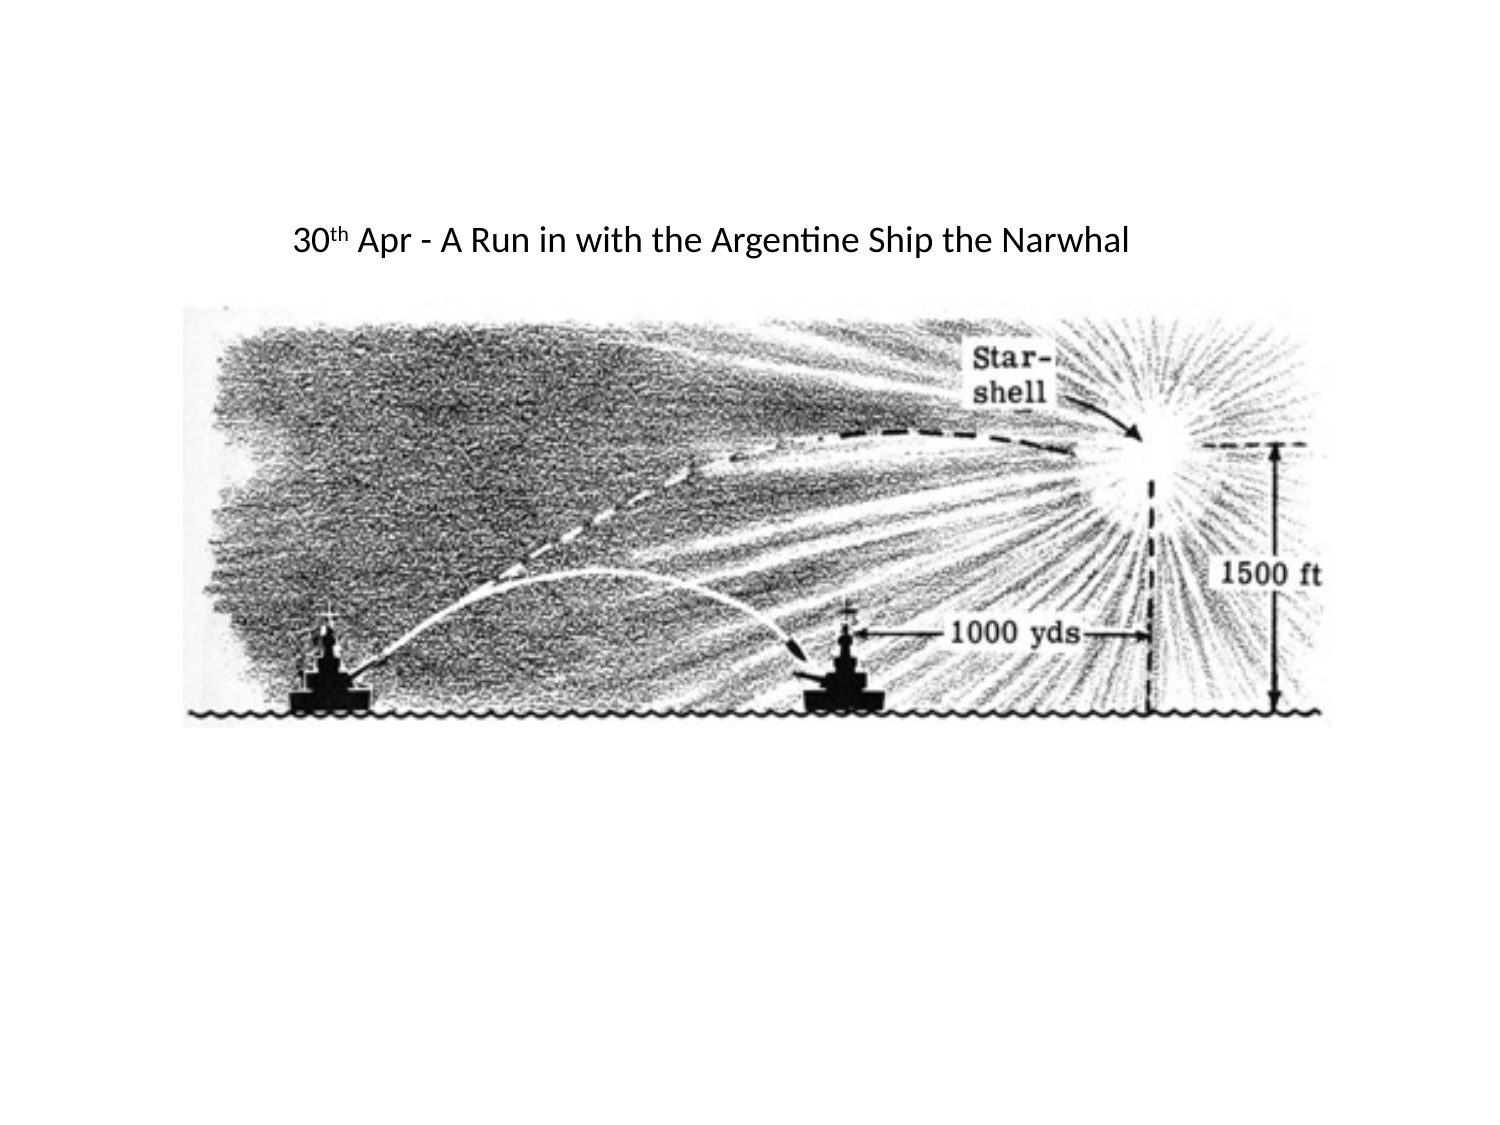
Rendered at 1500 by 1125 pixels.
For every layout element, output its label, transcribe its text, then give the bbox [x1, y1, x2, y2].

picture [182, 302, 1331, 729]
text_box 30th Apr - A Run in with the Argentine Ship the Narwhal [277, 207, 1199, 268]
